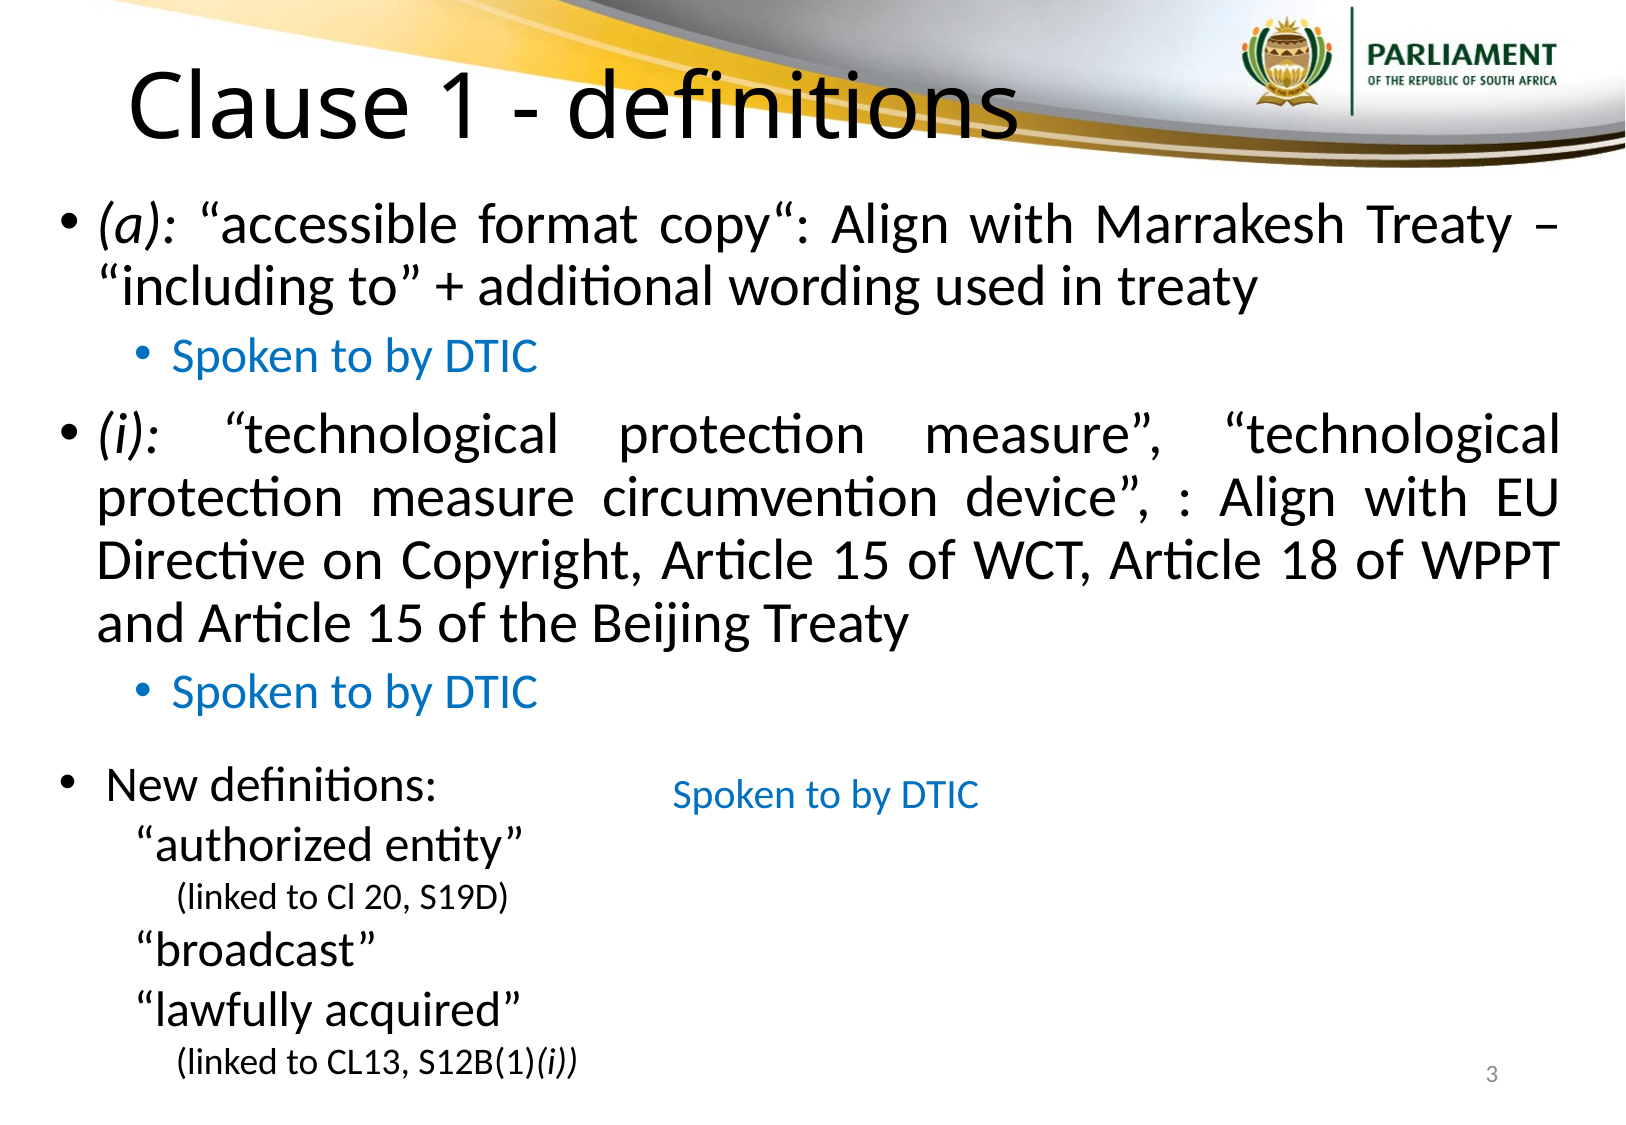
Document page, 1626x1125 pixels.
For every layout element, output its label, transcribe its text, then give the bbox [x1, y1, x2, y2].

list (a): “accessible format copy“: Align with Marrakesh Treaty – “including to” + additional wording used in treaty Spoken to by DTIC (i): “technological protection measure”, “technological protection measure circumvention device”, : Align with EU Directive on Copyright, Article 15 of WCT, Article 18 of WPPT and Article 15 of the Beijing Treaty Spoken to by DTIC [44, 185, 1578, 739]
title Clause 1 - definitions [111, 0, 1514, 185]
text_box Spoken to by DTIC [582, 709, 1578, 869]
picture [0, 0, 1626, 1125]
text_box New definitions: “authorized entity” (linked to Cl 20, S19D) “broadcast” “lawfully acquired” (linked to CL13, S12B(1)(i)) [44, 744, 726, 1089]
slide_number 3 [1147, 1042, 1514, 1103]
